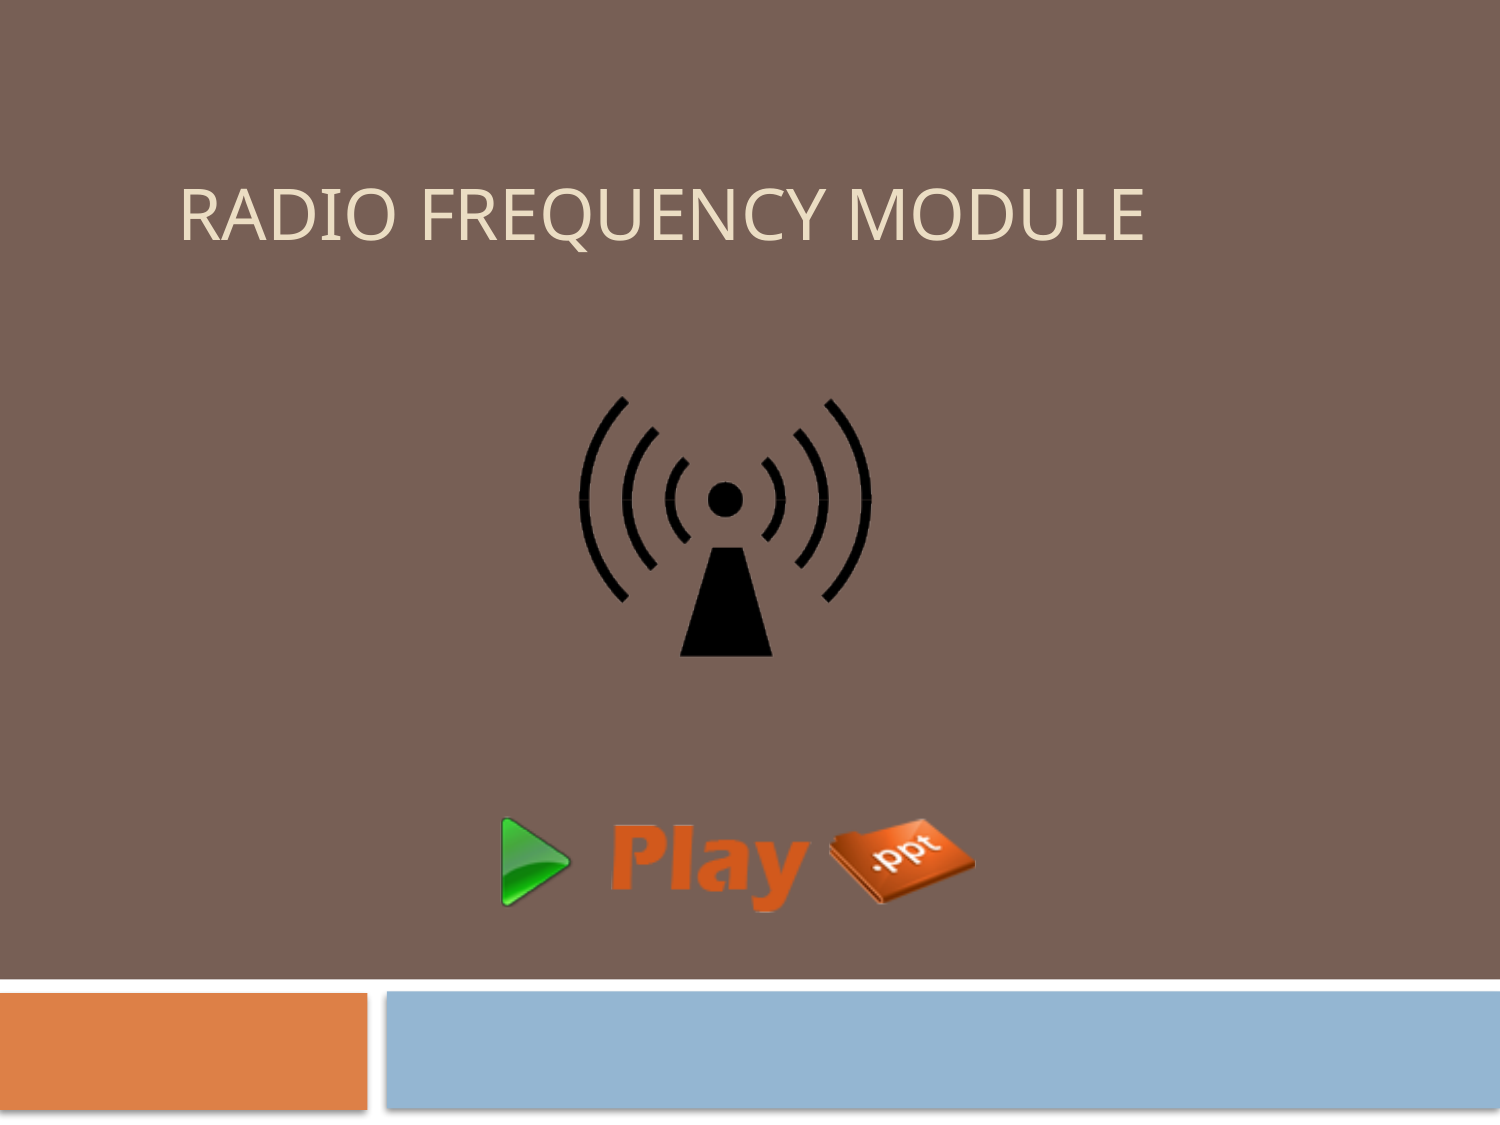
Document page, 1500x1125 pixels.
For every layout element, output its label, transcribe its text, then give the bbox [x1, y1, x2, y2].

picture [524, 324, 926, 726]
title Radio frequency module [162, 112, 1325, 263]
picture [462, 799, 1013, 924]
